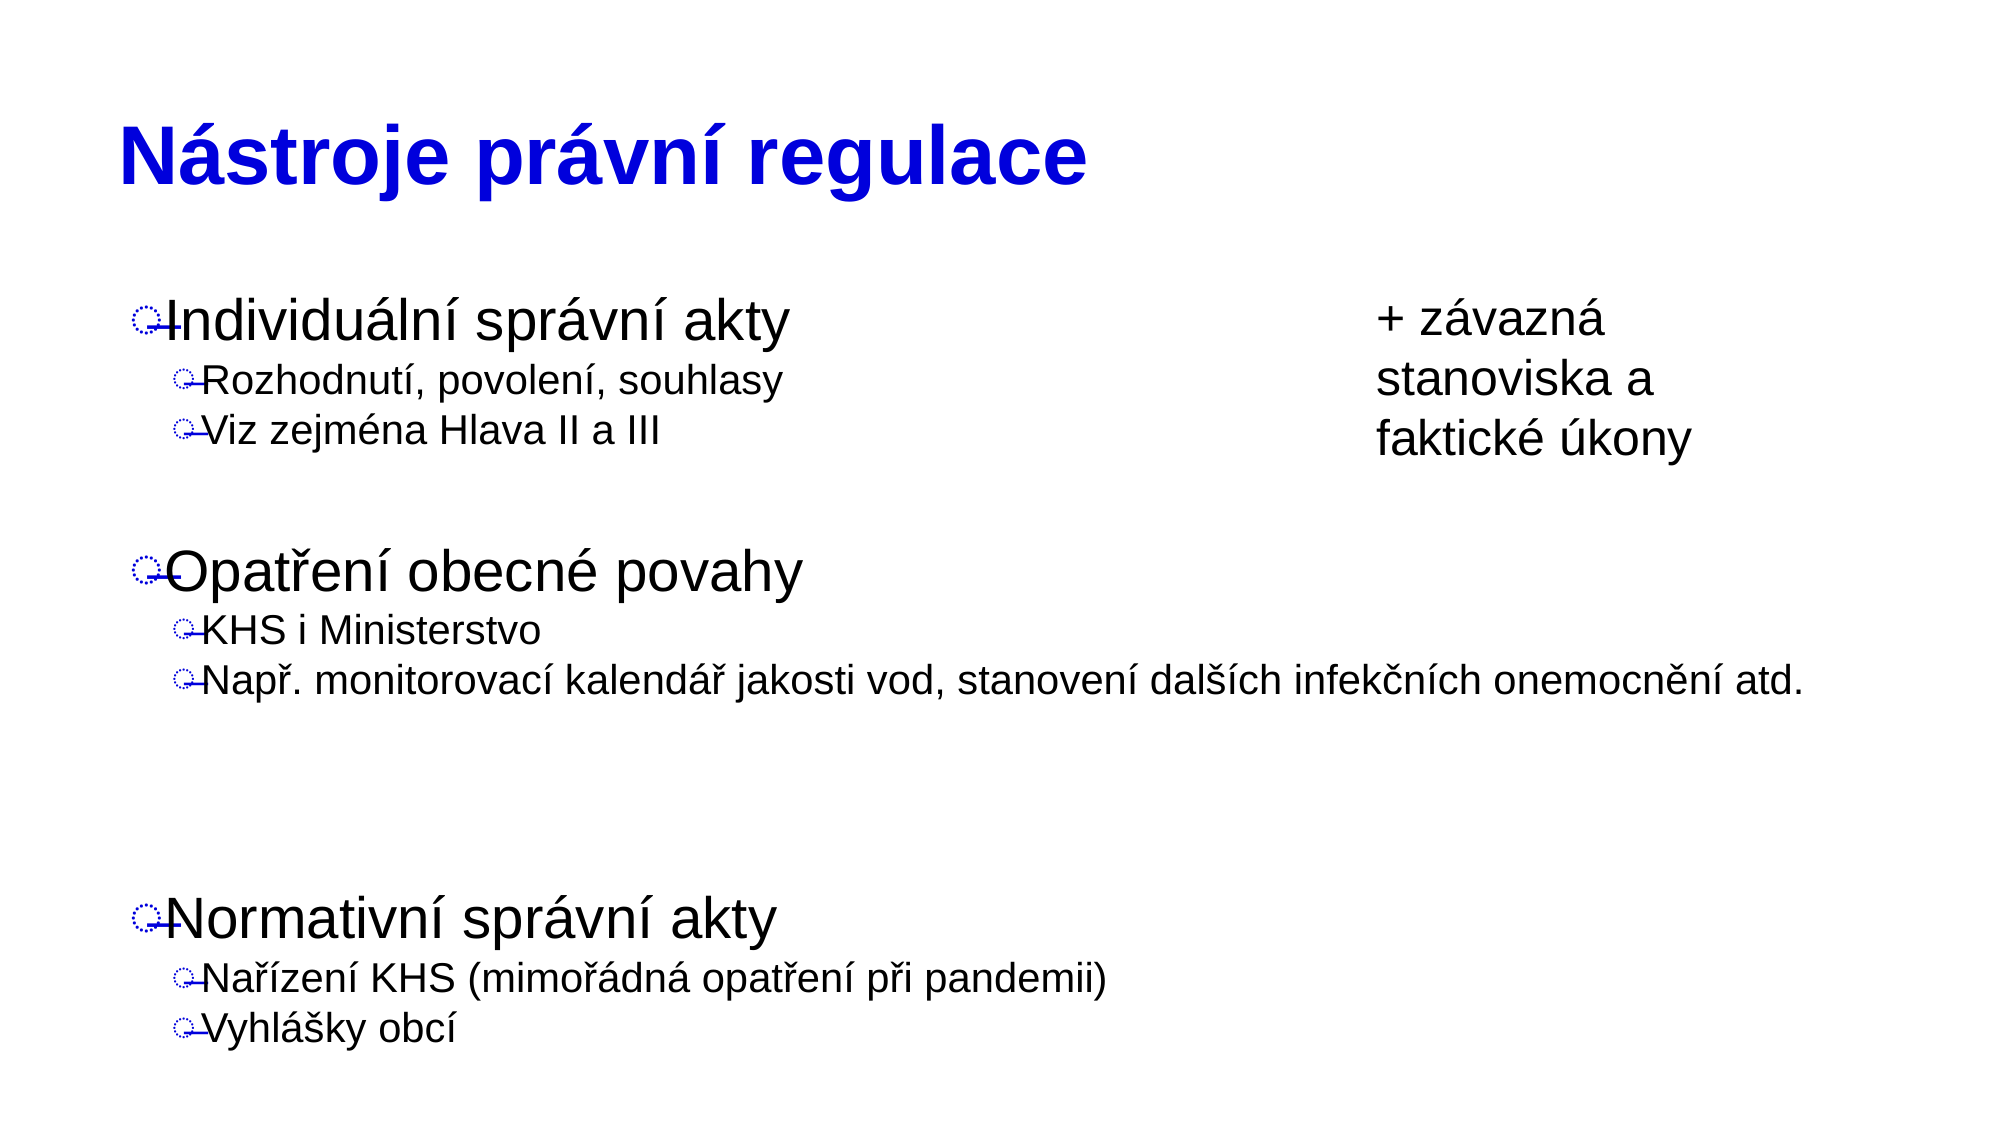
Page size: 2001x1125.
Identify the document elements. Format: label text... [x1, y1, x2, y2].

list Individuální správní akty Rozhodnutí, povolení, souhlasy Viz zejména Hlava II a III Opatření obecné povahy KHS i Ministerstvo Např. monitorovací kalendář jakosti vod, stanovení dalších infekčních onemocnění atd. Normativní správní akty Nařízení KHS (mimořádná opatření při pandemii) Vyhlášky obcí [118, 277, 1883, 957]
text_box + závazná stanoviska a faktické úkony [1361, 277, 1750, 473]
title Nástroje právní regulace [118, 118, 1883, 193]
